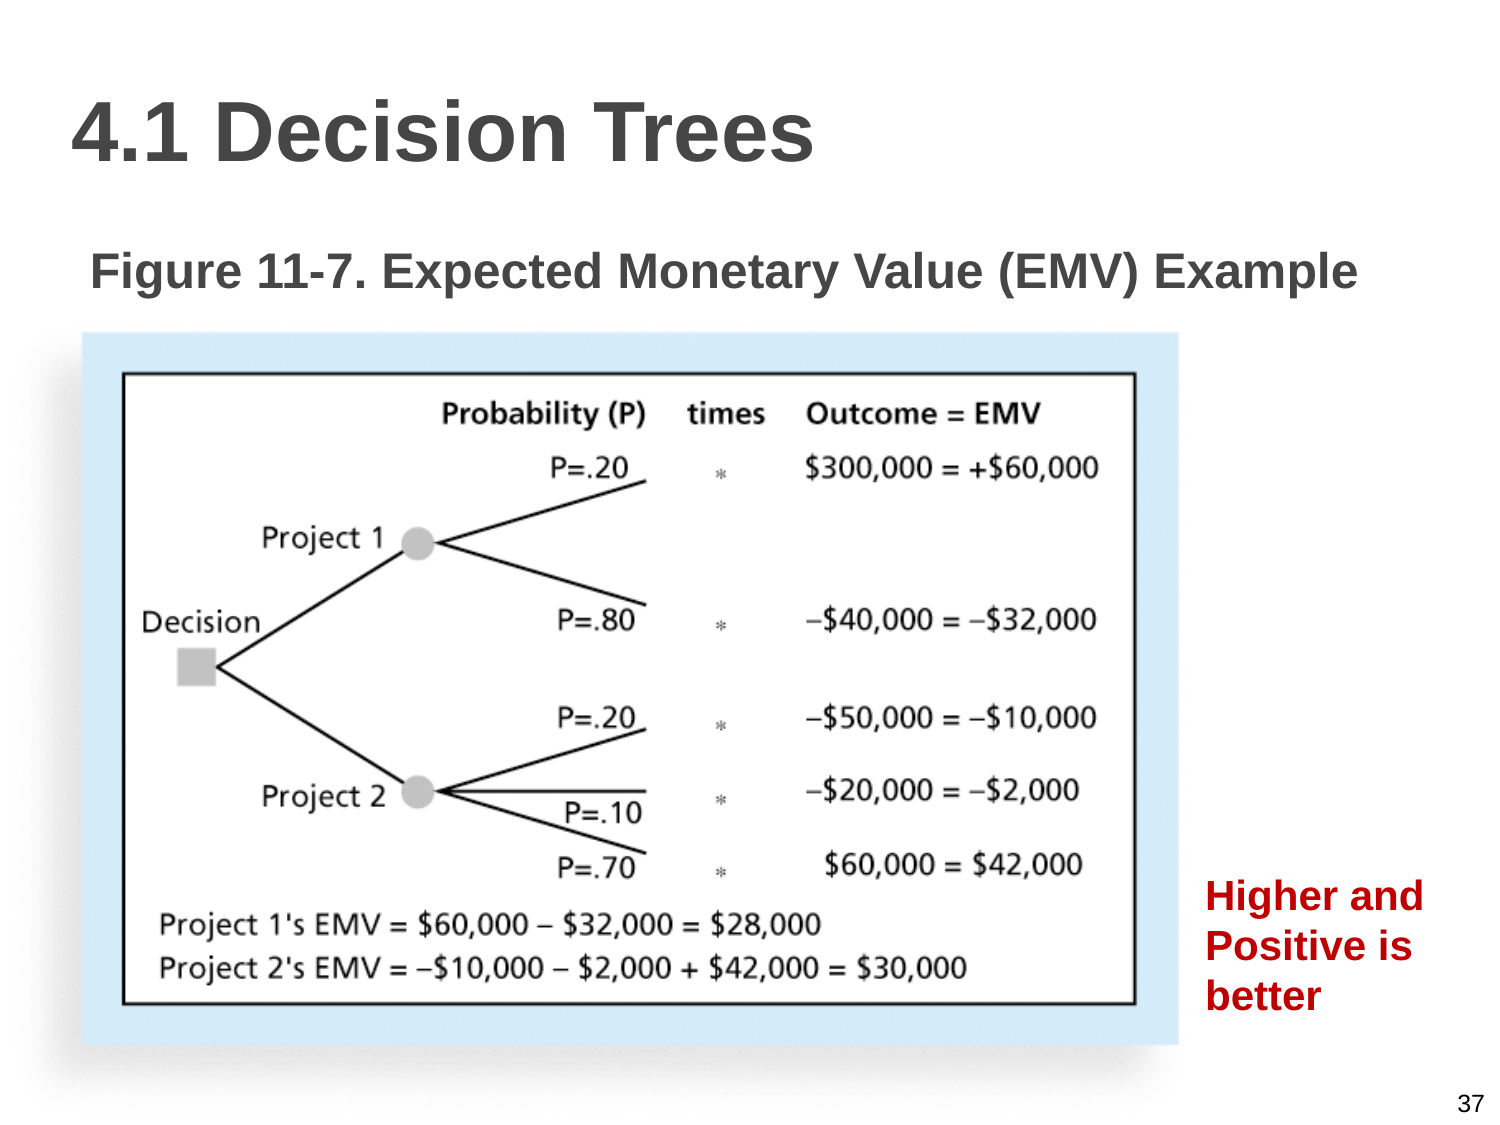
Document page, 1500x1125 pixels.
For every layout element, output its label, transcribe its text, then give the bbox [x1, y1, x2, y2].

text_box 4.1 Decision Trees [56, 33, 1407, 222]
text_box Higher and Positive is better [1206, 849, 1445, 1038]
title Figure 11-7. Expected Monetary Value (EMV) Example [75, 174, 1425, 363]
picture [0, 312, 1201, 1125]
slide_number 37 [1408, 1065, 1500, 1125]
